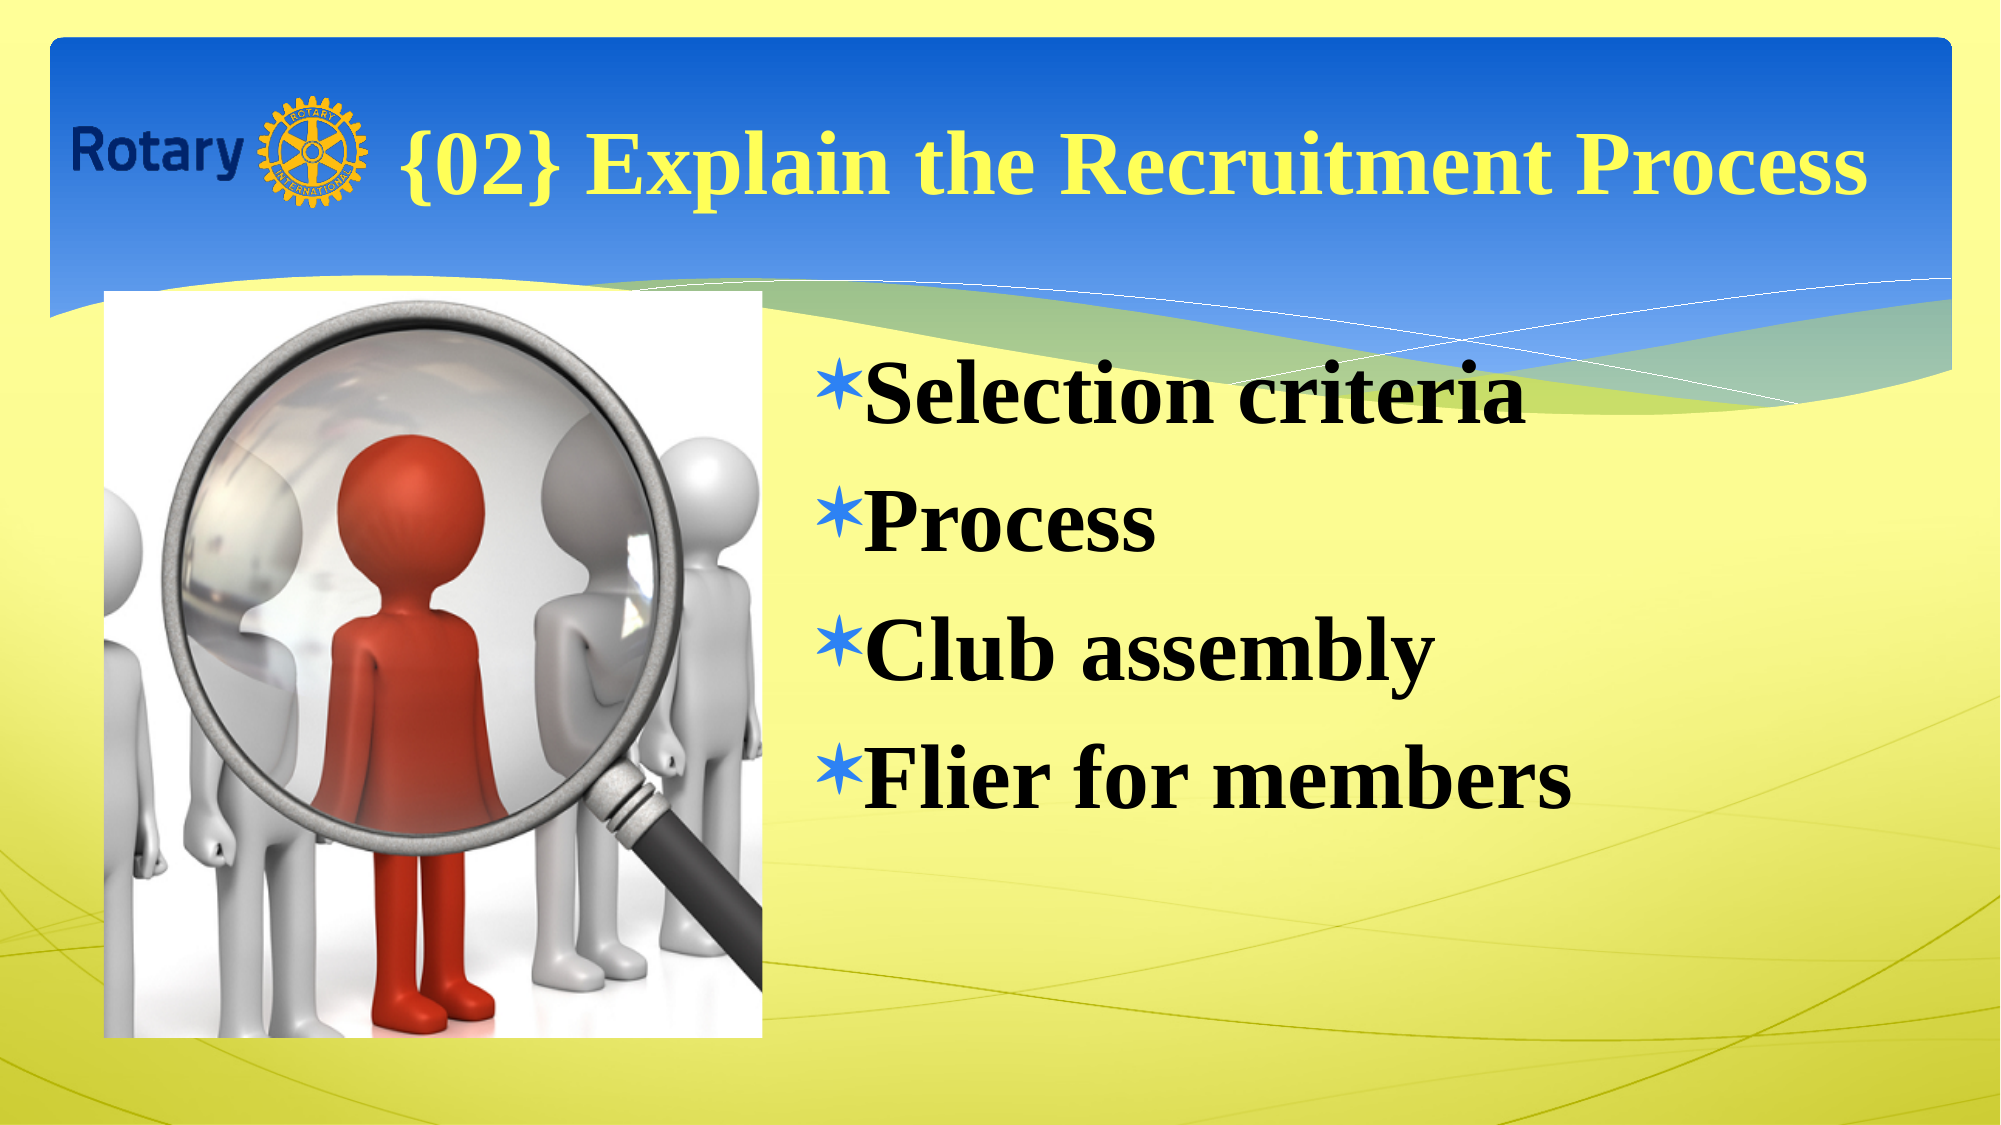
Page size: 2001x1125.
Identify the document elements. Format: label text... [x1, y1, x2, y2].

list Selection criteria Process Club assembly Flier for members [802, 324, 1959, 1005]
title {02} Explain the Recruitment Process [370, 55, 1900, 261]
picture [73, 96, 368, 208]
picture [103, 291, 763, 1038]
